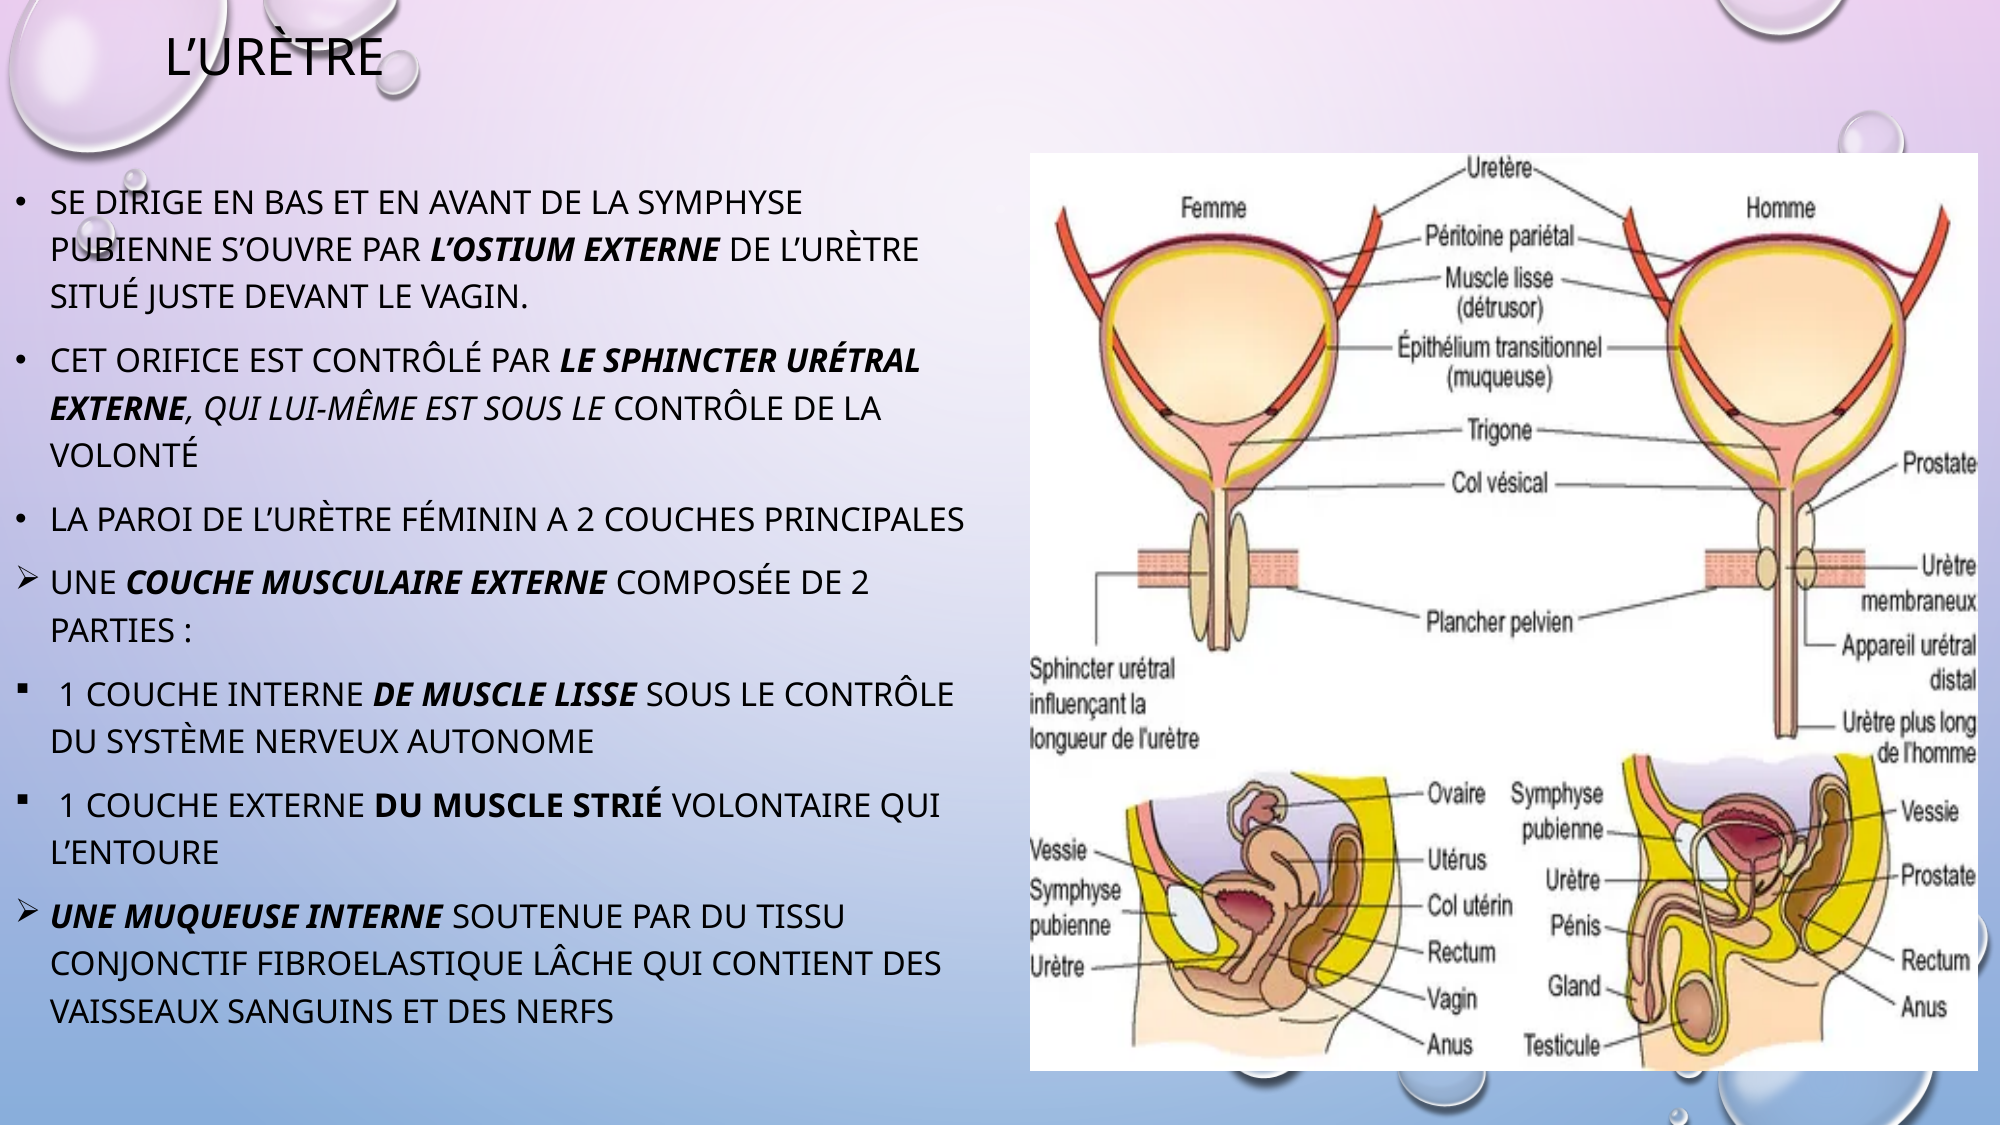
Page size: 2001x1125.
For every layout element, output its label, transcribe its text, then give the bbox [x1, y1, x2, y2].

title L’urètre [149, 22, 1851, 95]
picture [0, 0, 2000, 1125]
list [1030, 153, 1979, 1072]
list Se dirige en bas et en avant de la symphyse pubienne s’ouvre par l’ostium externe de l’urètre situé juste devant le vagin. Cet orifice est contrôlé par le sphincter urétral externe, qui lui-même est sous le contrôle de la volonté La paroi de l’urètre féminin a 2 couches principales Une couche musculaire externe composée de 2 parties : 1 couche interne de muscle lisse sous le contrôle du Système nerveux autonome 1 couche externe du muscle strié volontaire qui l’entoure Une muqueuse interne soutenue par du tissu conjonctif fibroelastique lâche qui contient des vaisseaux sanguins et des nerfs [0, 109, 988, 1089]
